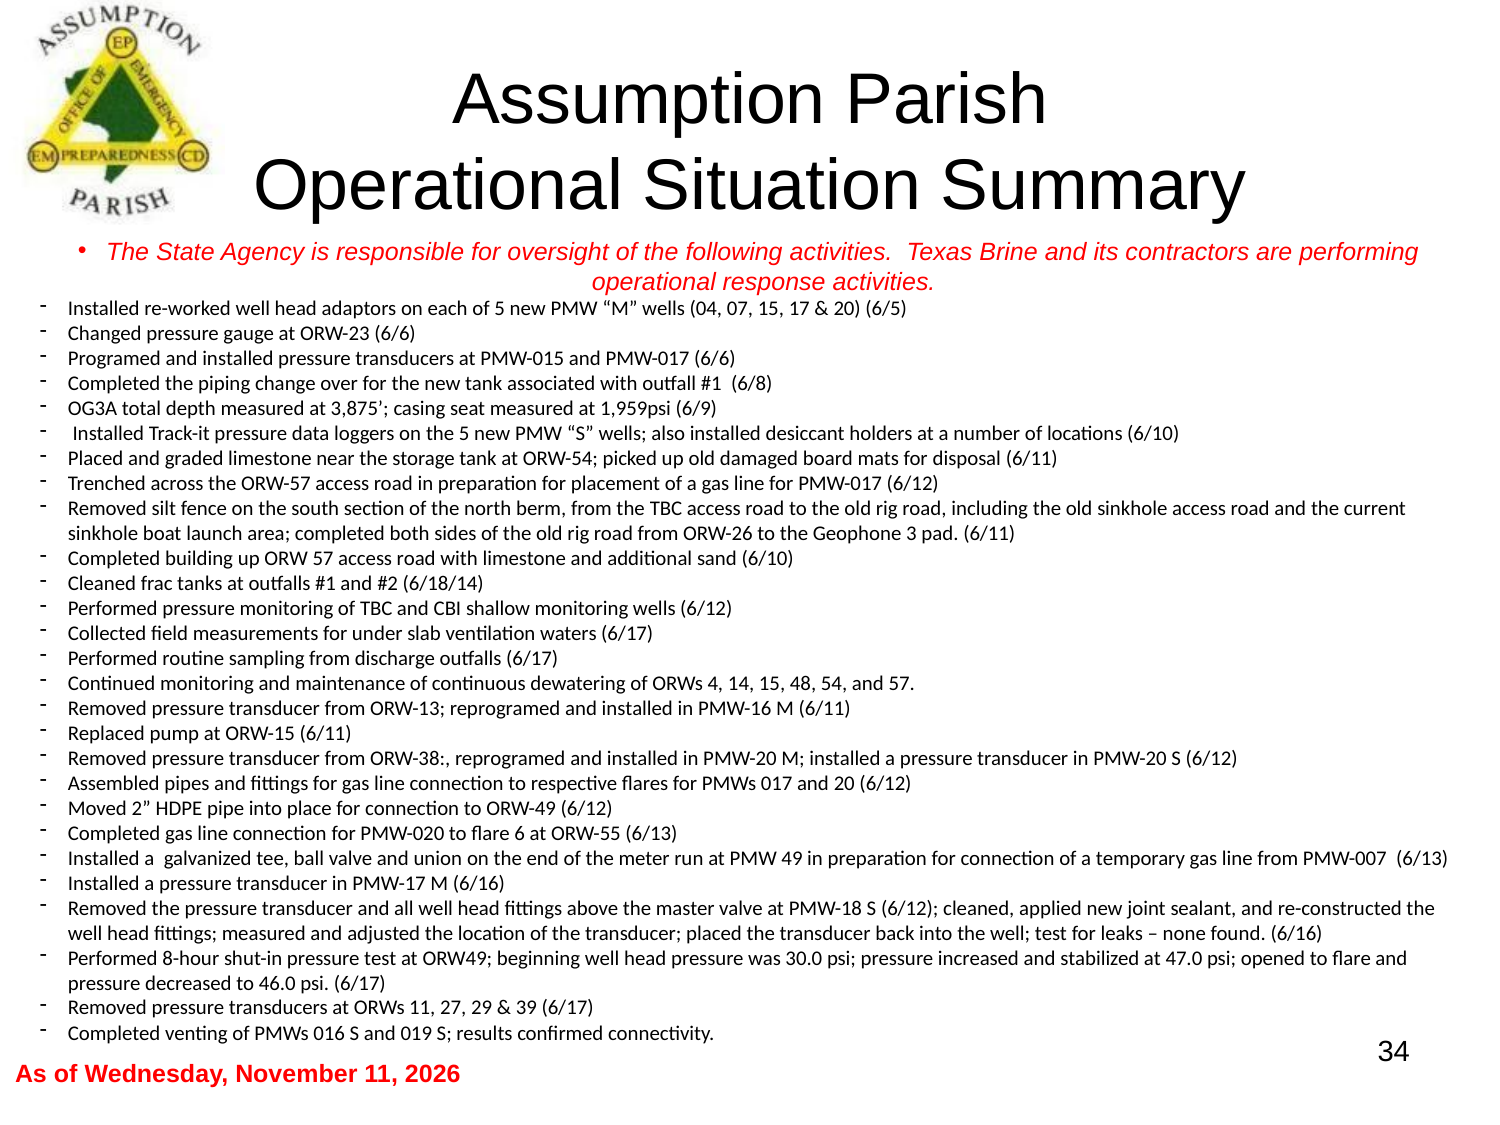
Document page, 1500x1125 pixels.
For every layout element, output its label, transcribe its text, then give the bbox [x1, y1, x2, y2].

text_box Installed re-worked well head adaptors on each of 5 new PMW “M” wells (04, 07, 15, 17 & 20) (6/5) Changed pressure gauge at ORW-23 (6/6) Programed and installed pressure transducers at PMW-015 and PMW-017 (6/6) Completed the piping change over for the new tank associated with outfall #1 (6/8) OG3A total depth measured at 3,875’; casing seat measured at 1,959psi (6/9) Installed Track-it pressure data loggers on the 5 new PMW “S” wells; also installed desiccant holders at a number of locations (6/10) Placed and graded limestone near the storage tank at ORW-54; picked up old damaged board mats for disposal (6/11) Trenched across the ORW-57 access road in preparation for placement of a gas line for PMW-017 (6/12) Removed silt fence on the south section of the north berm, from the TBC access road to the old rig road, including the old sinkhole access road and the current sinkhole boat launch area; completed both sides of the old rig road from ORW-26 to the Geophone 3 pad. (6/11) Completed building up ORW 57 access road with limestone and additional sand (6/10) Cleaned frac tanks at outfalls #1 and #2 (6/18/14) Performed pressure monitoring of TBC and CBI shallow monitoring wells (6/12) Collected field measurements for under slab ventilation waters (6/17) Performed routine sampling from discharge outfalls (6/17) Continued monitoring and maintenance of continuous dewatering of ORWs 4, 14, 15, 48, 54, and 57. Removed pressure transducer from ORW-13; reprogramed and installed in PMW-16 M (6/11) Replaced pump at ORW-15 (6/11) Removed pressure transducer from ORW-38:, reprogramed and installed in PMW-20 M; installed a pressure transducer in PMW-20 S (6/12) Assembled pipes and fittings for gas line connection to respective flares for PMWs 017 and 20 (6/12) Moved 2” HDPE pipe into place for connection to ORW-49 (6/12) Completed gas line connection for PMW-020 to flare 6 at ORW-55 (6/13) Installed a galvanized tee, ball valve and union on the end of the meter run at PMW 49 in preparation for connection of a temporary gas line from PMW-007 (6/13) Installed a pressure transducer in PMW-17 M (6/16) Removed the pressure transducer and all well head fittings above the master valve at PMW-18 S (6/12); cleaned, applied new joint sealant, and re-constructed the well head fittings; measured and adjusted the location of the transducer; placed the transducer back into the well; test for leaks – none found. (6/16) Performed 8-hour shut-in pressure test at ORW49; beginning well head pressure was 30.0 psi; pressure increased and stabilized at 47.0 psi; opened to flare and pressure decreased to 46.0 psi. (6/17) Removed pressure transducers at ORWs 11, 27, 29 & 39 (6/17) Completed venting of PMWs 016 S and 019 S; results confirmed connectivity. [24, 303, 1475, 1052]
text_box The State Agency is responsible for oversight of the following activities. Texas Brine and its contractors are performing operational response activities. [24, 227, 1475, 303]
picture [0, 0, 226, 229]
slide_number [0, 1049, 651, 1125]
title Assumption Parish Operational Situation Summary [229, 45, 1425, 227]
slide_number 34 [1074, 1052, 1426, 1103]
